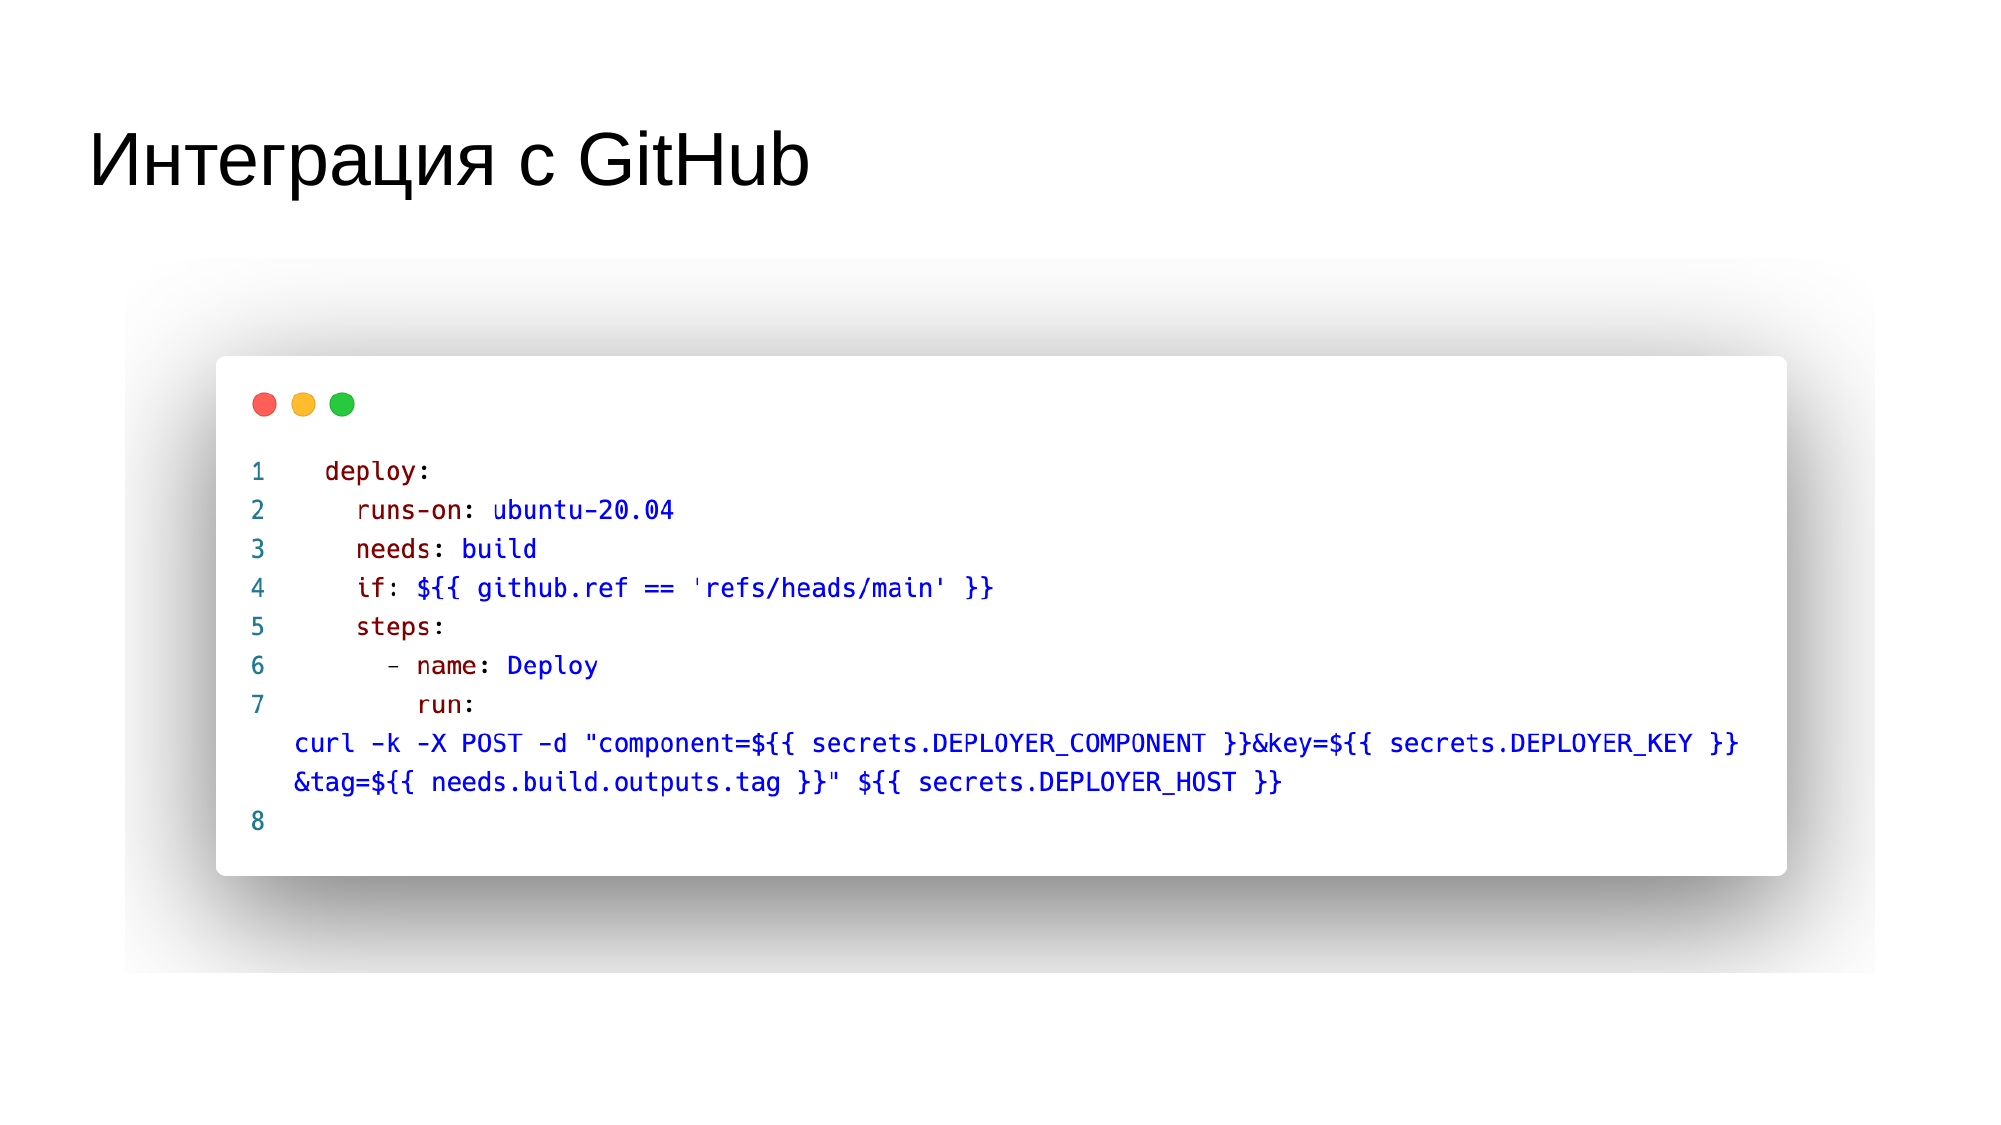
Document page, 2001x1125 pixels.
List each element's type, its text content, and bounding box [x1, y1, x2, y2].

title Интеграция с GitHub [68, 97, 1932, 223]
picture [125, 258, 1875, 974]
